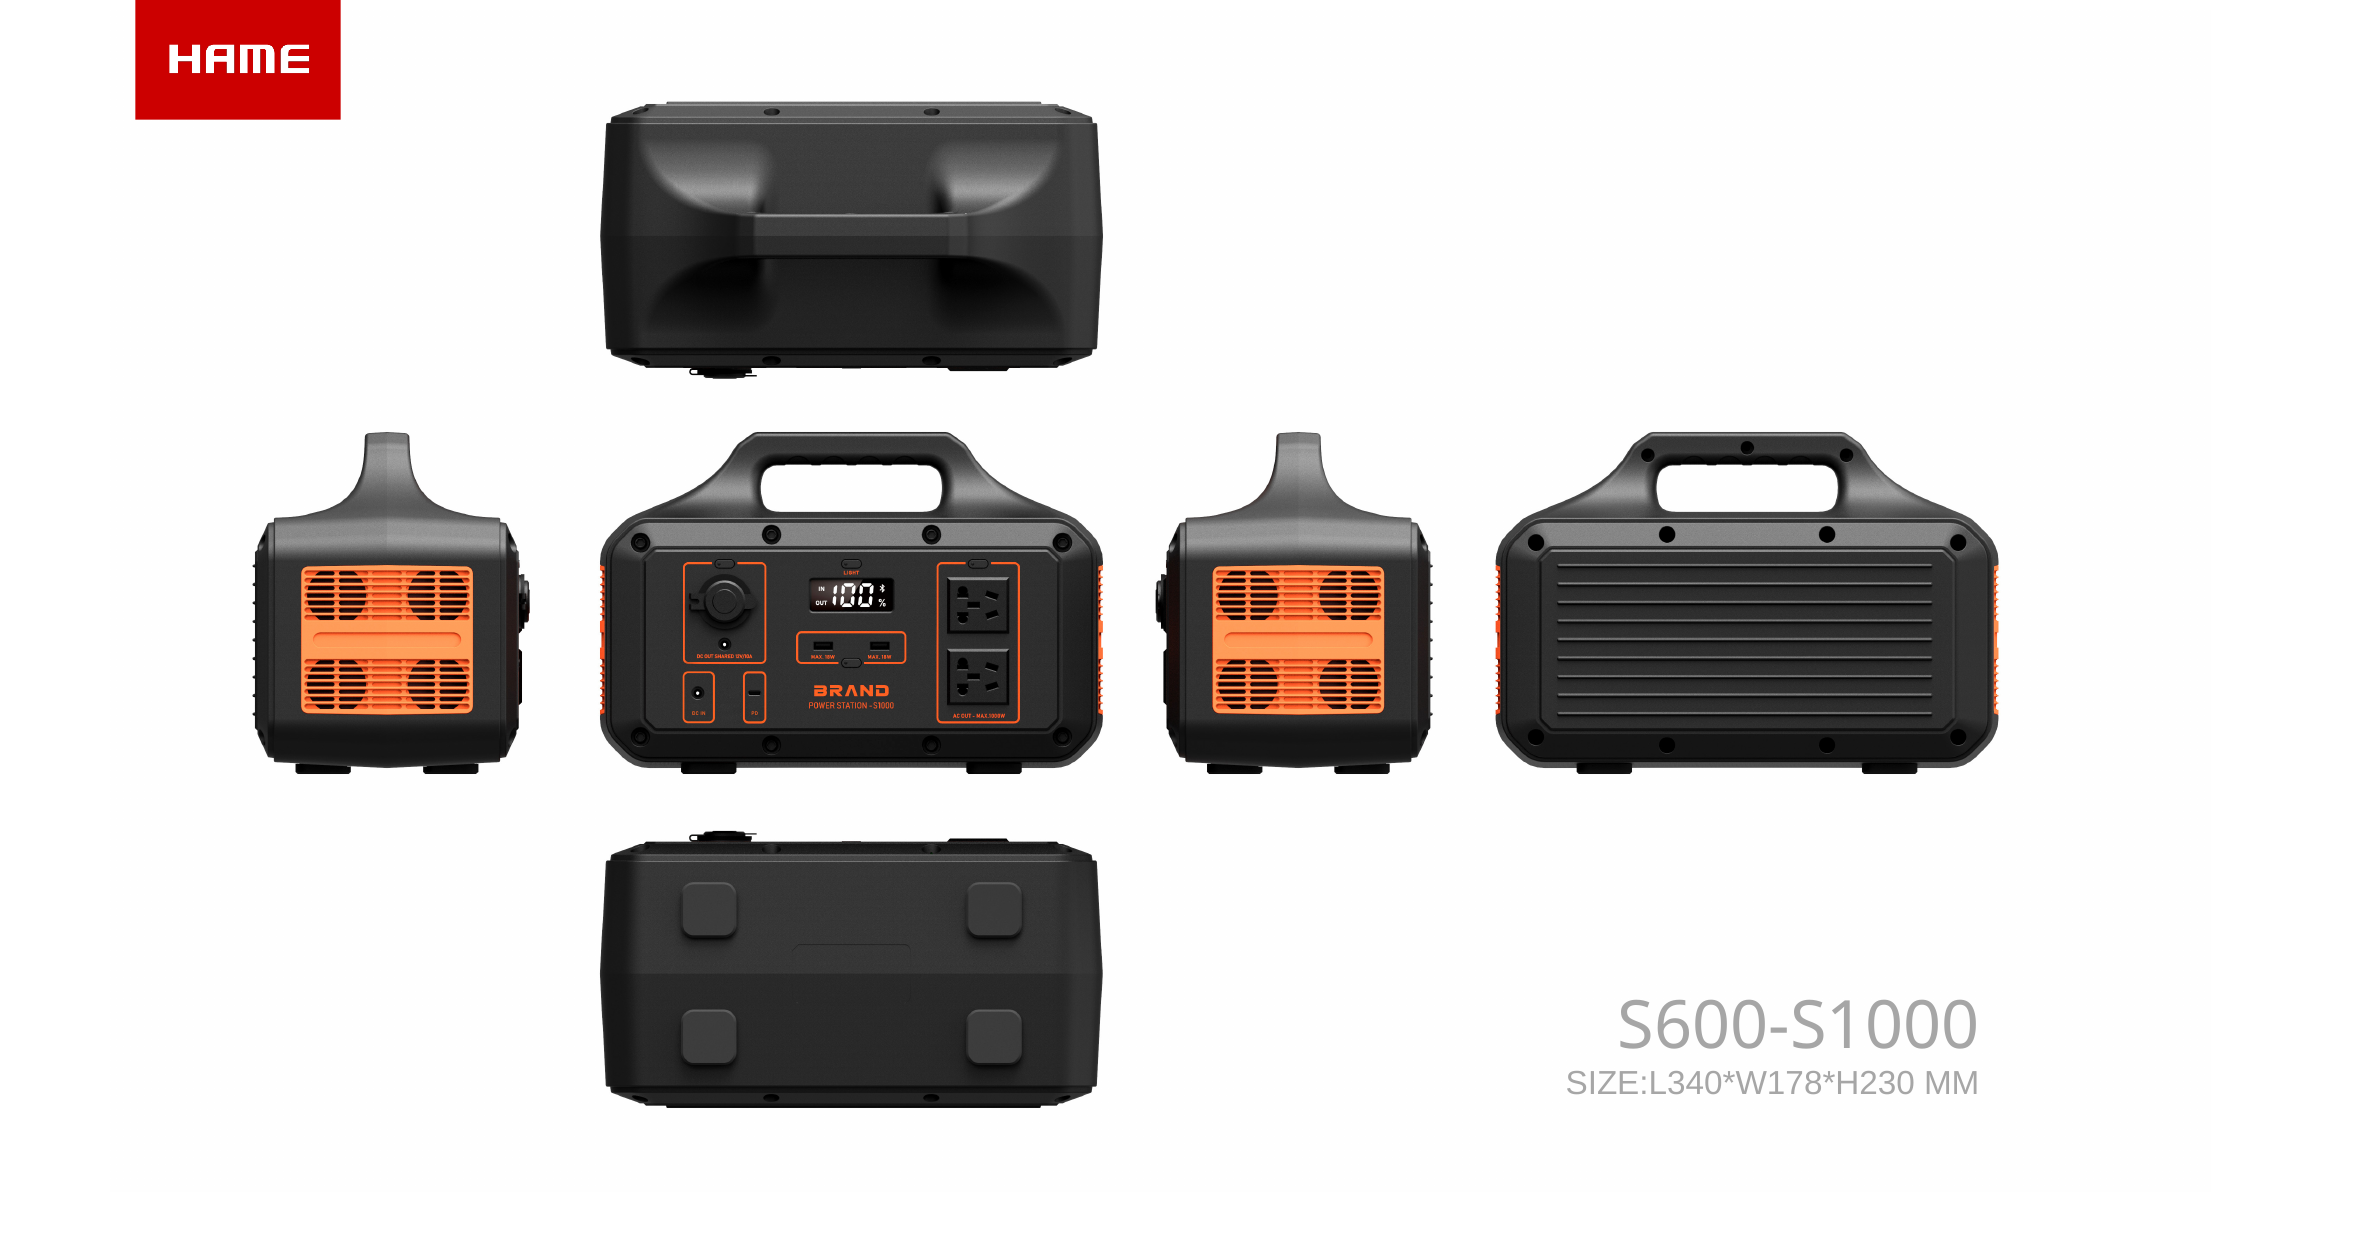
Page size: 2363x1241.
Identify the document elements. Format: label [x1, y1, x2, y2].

picture [110, 10, 2211, 1192]
text_box [134, 0, 342, 10]
